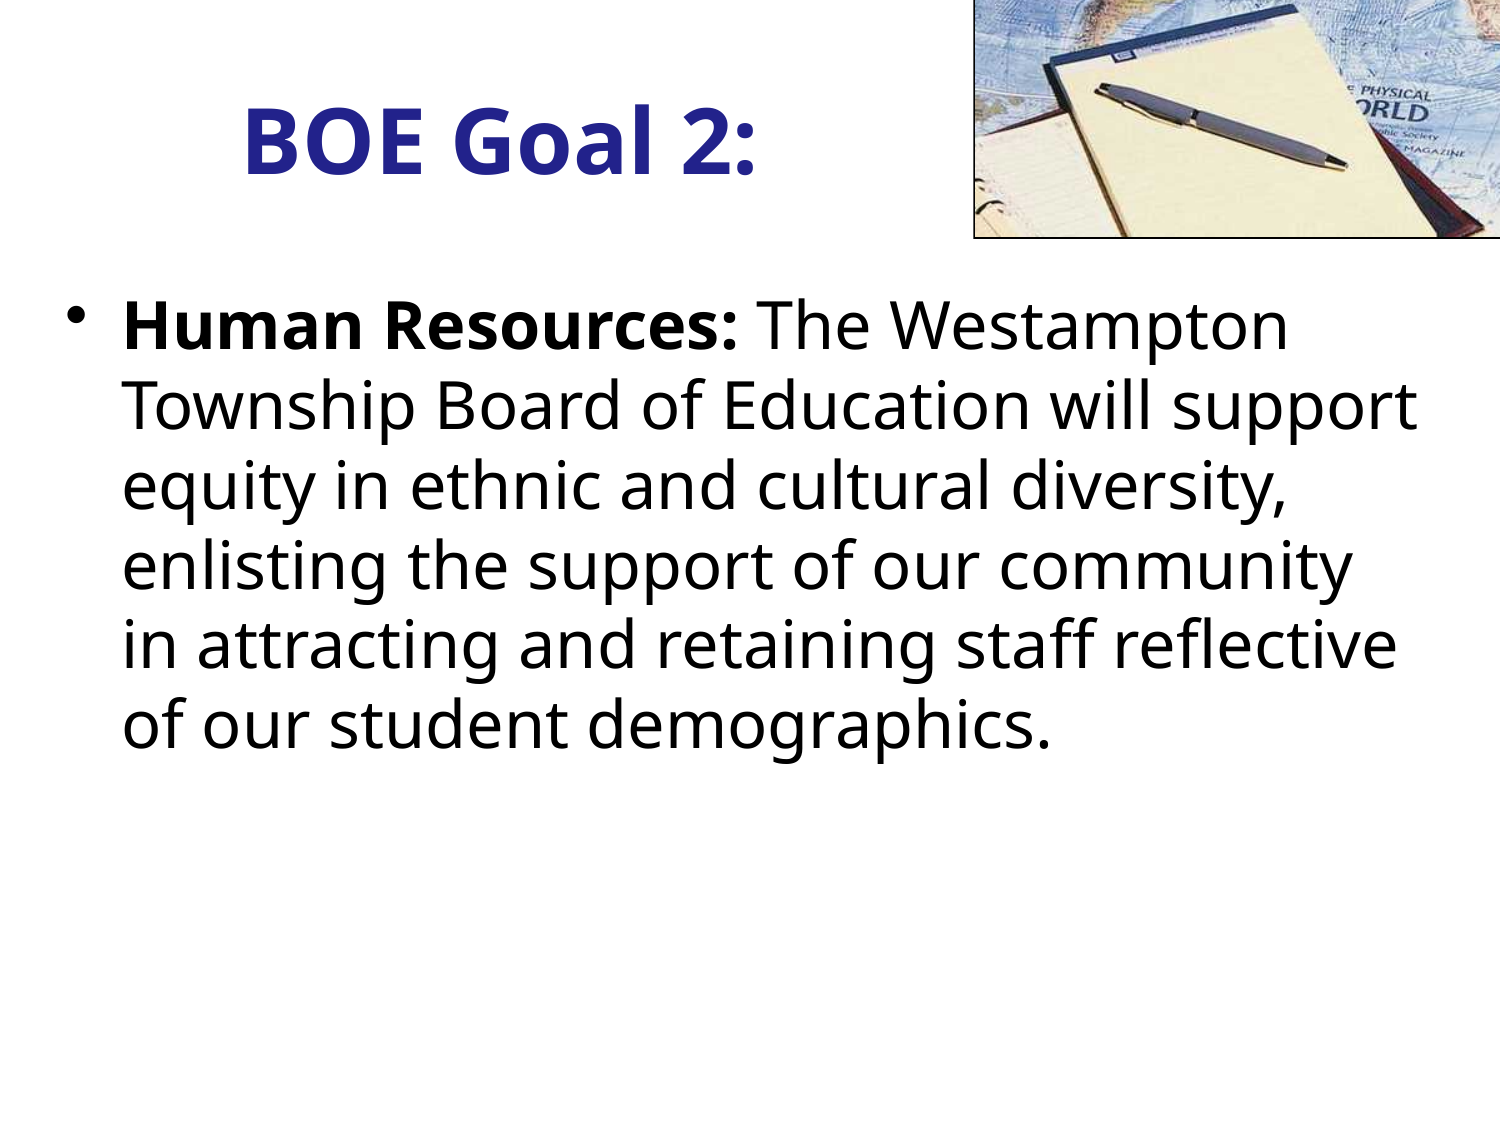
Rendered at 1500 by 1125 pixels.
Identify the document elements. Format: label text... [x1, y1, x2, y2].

title BOE Goal 2: [50, 37, 950, 238]
list Human Resources: The Westampton Township Board of Education will support equity in ethnic and cultural diversity, enlisting the support of our community in attracting and retaining staff reflective of our student demographics. [50, 275, 1438, 950]
picture [975, 0, 1500, 237]
